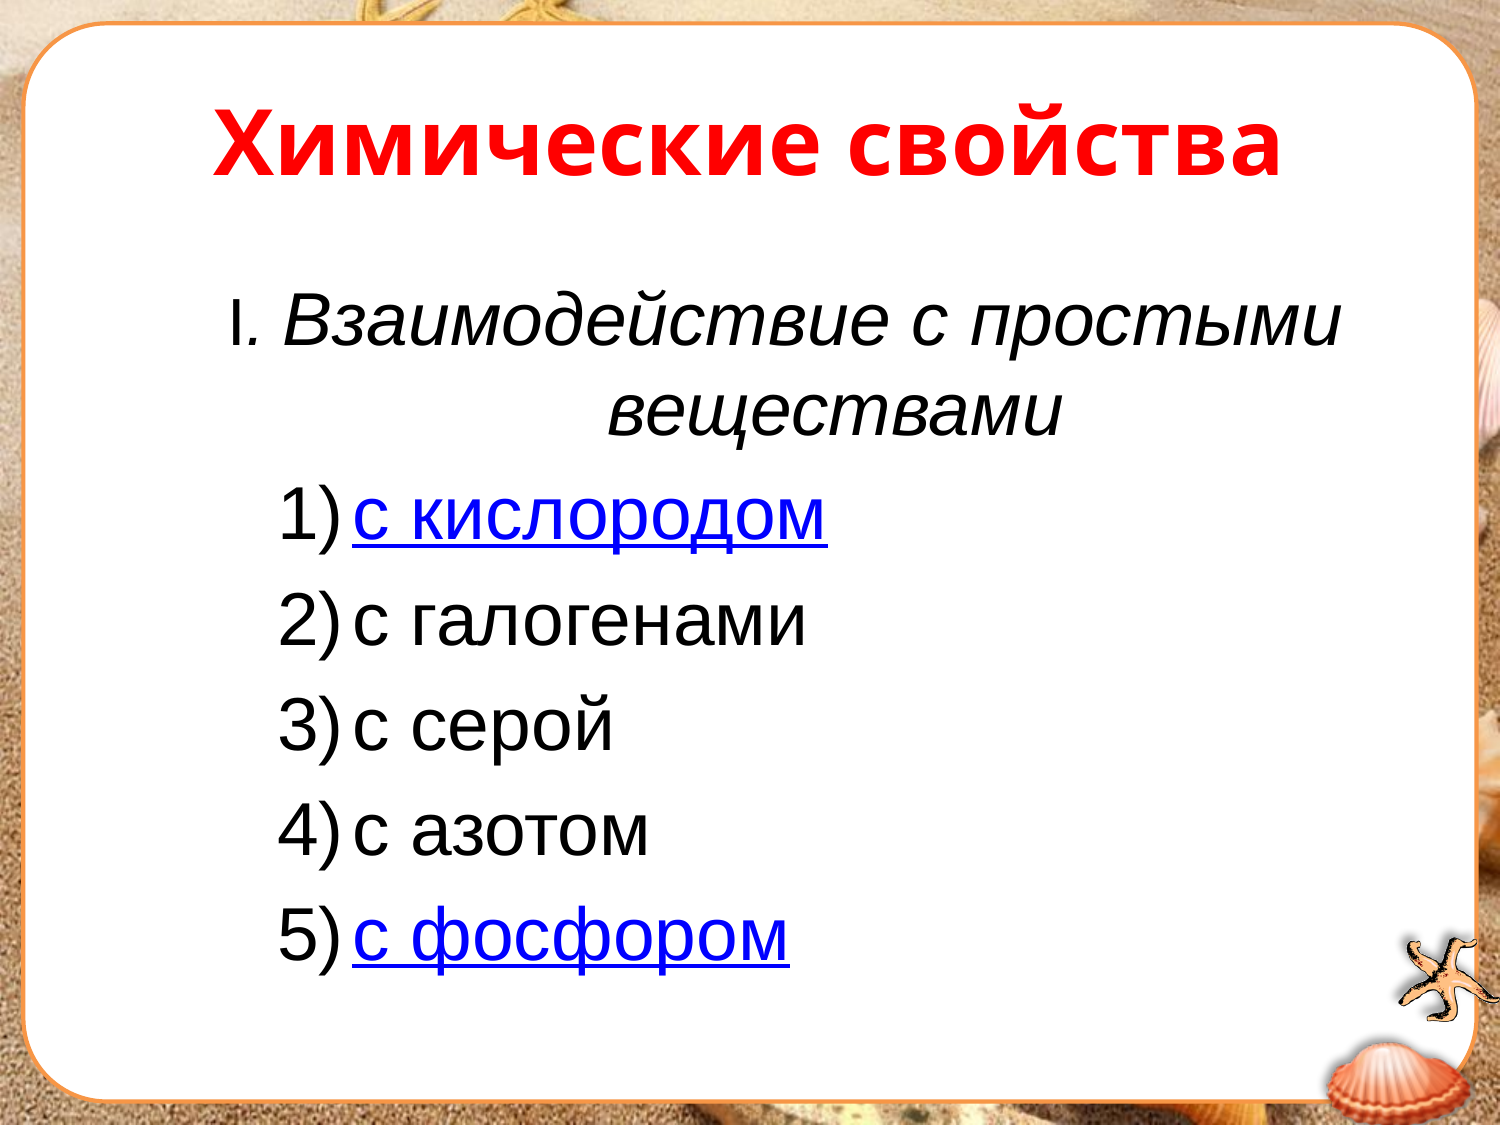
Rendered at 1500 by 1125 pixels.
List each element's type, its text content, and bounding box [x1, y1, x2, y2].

list I. Взаимодействие с простыми веществами с кислородом с галогенами с серой с азотом с фосфором [112, 262, 1459, 1005]
title Химические свойства [75, 45, 1425, 233]
picture [0, 0, 1500, 1125]
